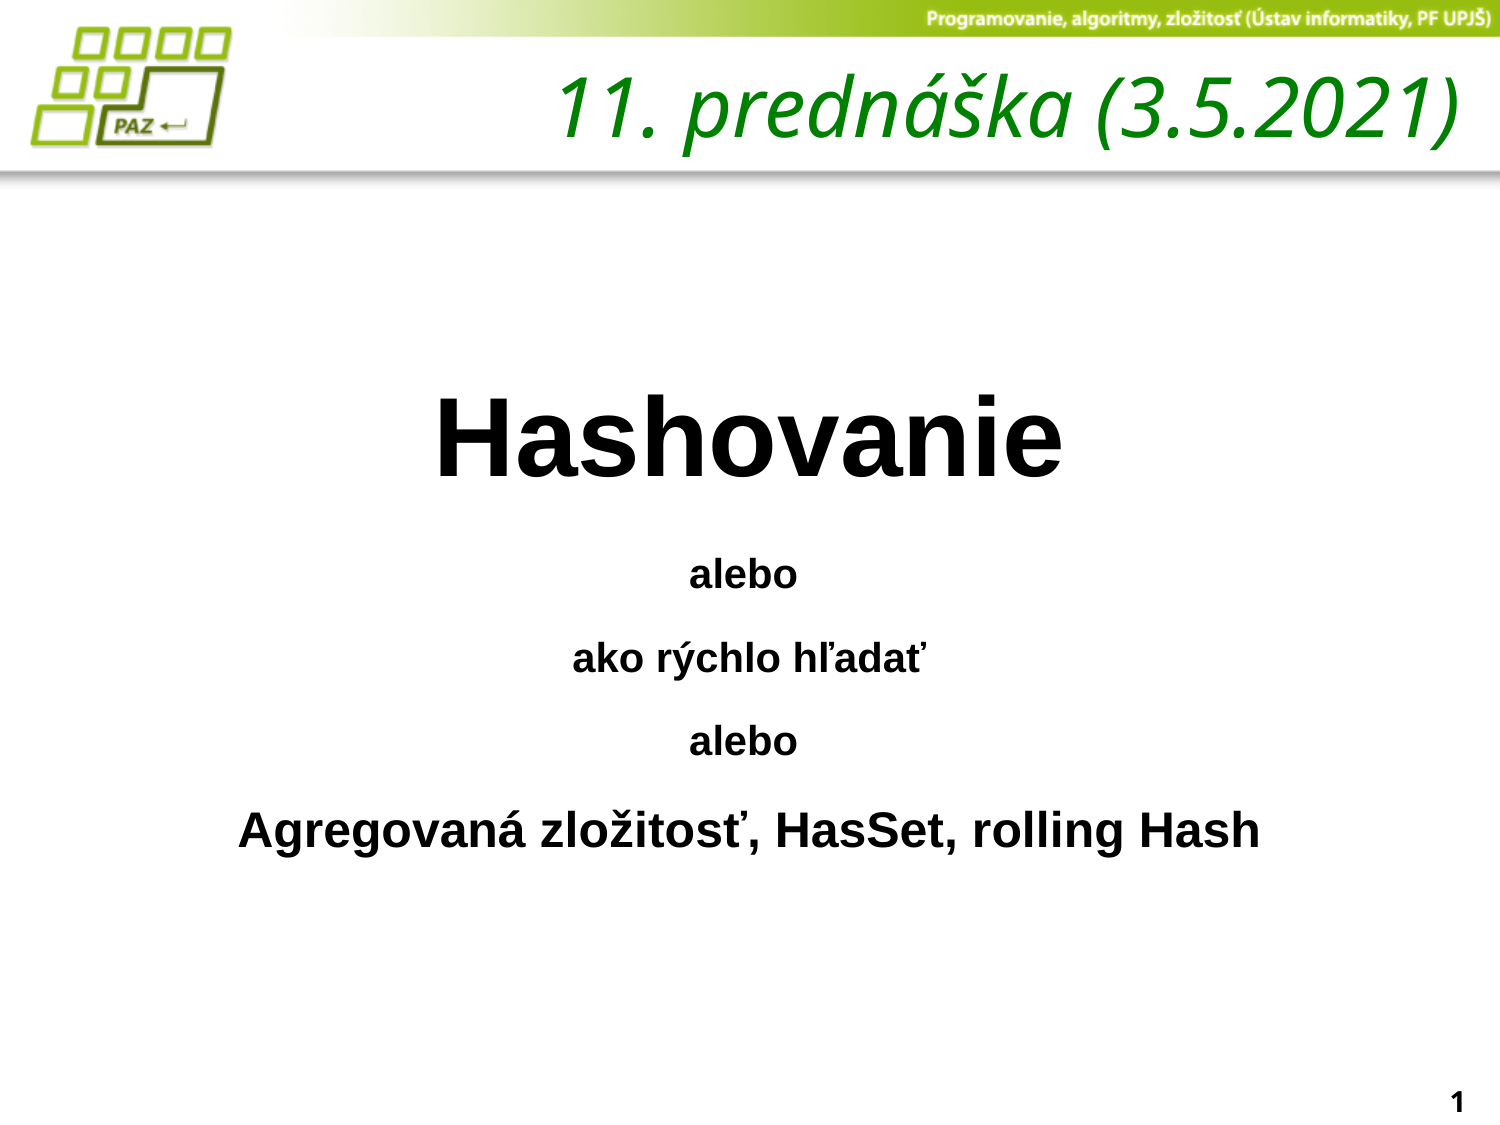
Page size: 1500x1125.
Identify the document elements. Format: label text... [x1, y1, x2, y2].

picture [0, 0, 1500, 1125]
title 11. prednáška (3.5.2021) [343, 46, 1477, 135]
text_box Hashovanie alebo ako rýchlo hľadať alebo Agregovaná zložitosť, HasSet, rolling Hash [114, 356, 1385, 865]
